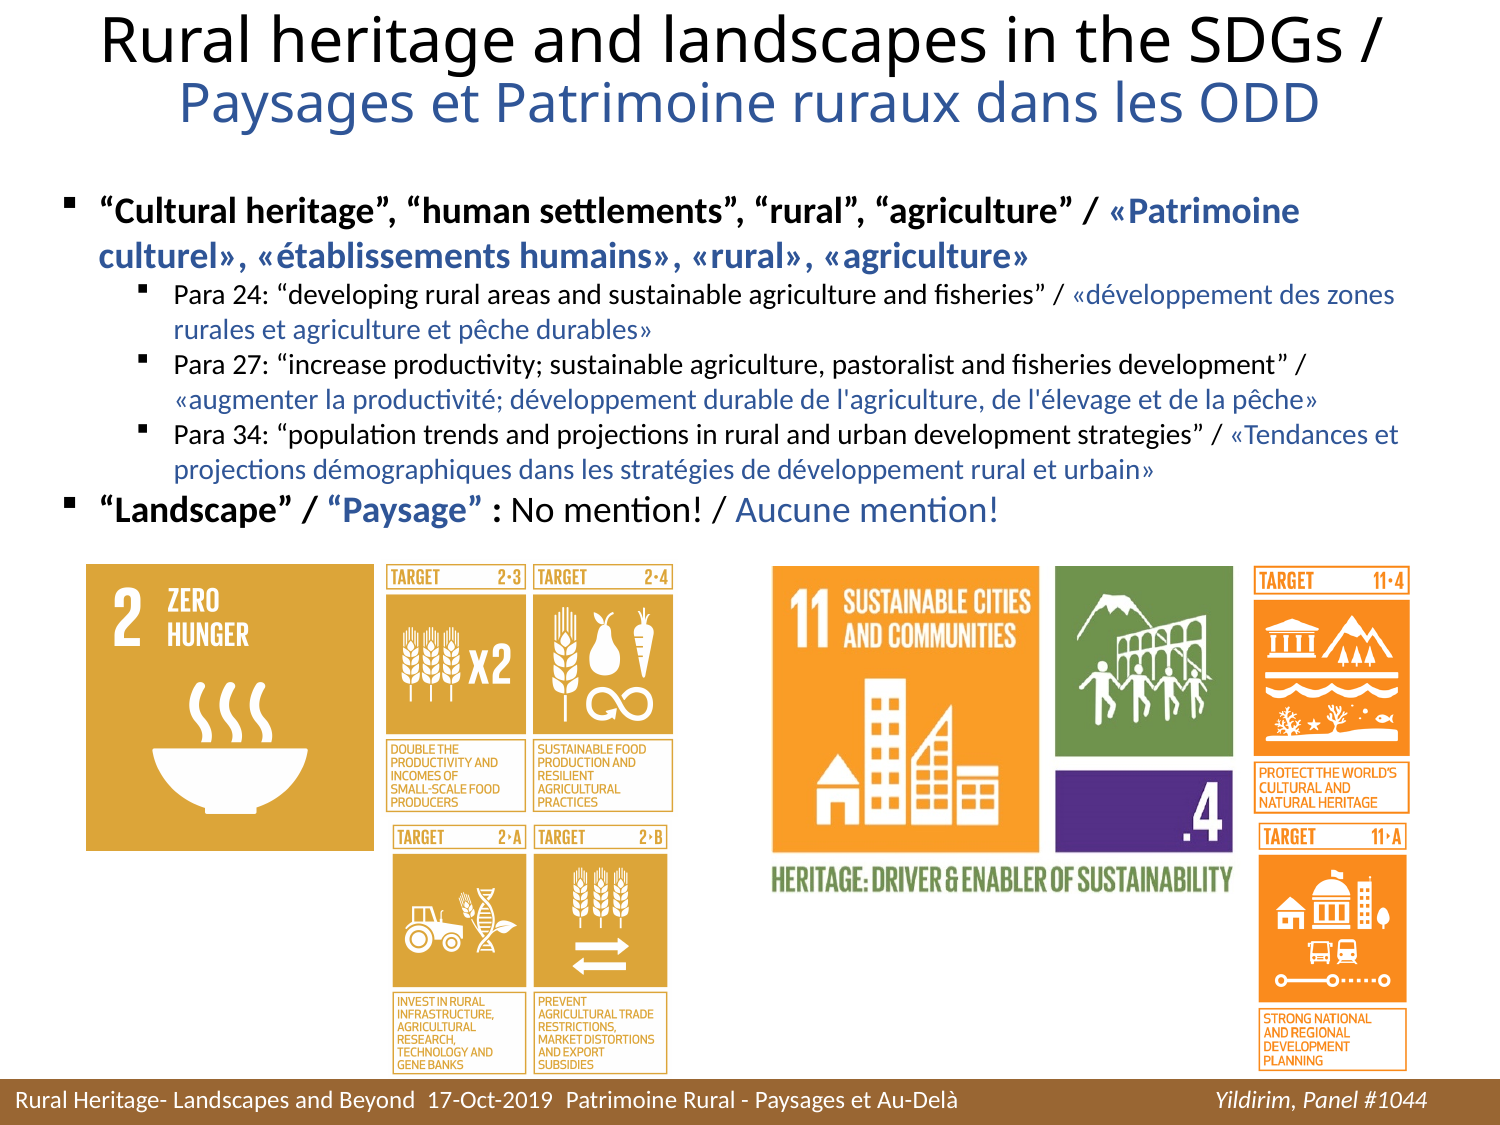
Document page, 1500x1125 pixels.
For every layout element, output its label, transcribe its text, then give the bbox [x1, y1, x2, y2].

title Rural heritage and landscapes in the SDGs / Paysages et Patrimoine ruraux dans les ODD [0, 0, 1500, 143]
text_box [86, 559, 1415, 1079]
text_box Rural Heritage- Landscapes and Beyond 17-Oct-2019 Patrimoine Rural - Paysages et Au-Delà Yildirim, Panel #1044 [0, 1079, 1500, 1125]
list “Cultural heritage”, “human settlements”, “rural”, “agriculture” / «Patrimoine culturel», «établissements humains», «rural», «agriculture» Para 24: “developing rural areas and sustainable agriculture and fisheries” / «développement des zones rurales et agriculture et pêche durables» Para 27: “increase productivity; sustainable agriculture, pastoralist and fisheries development” / «augmenter la productivité; développement durable de l'agriculture, de l'élevage et de la pêche» Para 34: “population trends and projections in rural and urban development strategies” / «Tendances et projections démographiques dans les stratégies de développement rural et urbain» “Landscape” / “Paysage” : No mention! / Aucune mention! [46, 178, 1451, 558]
